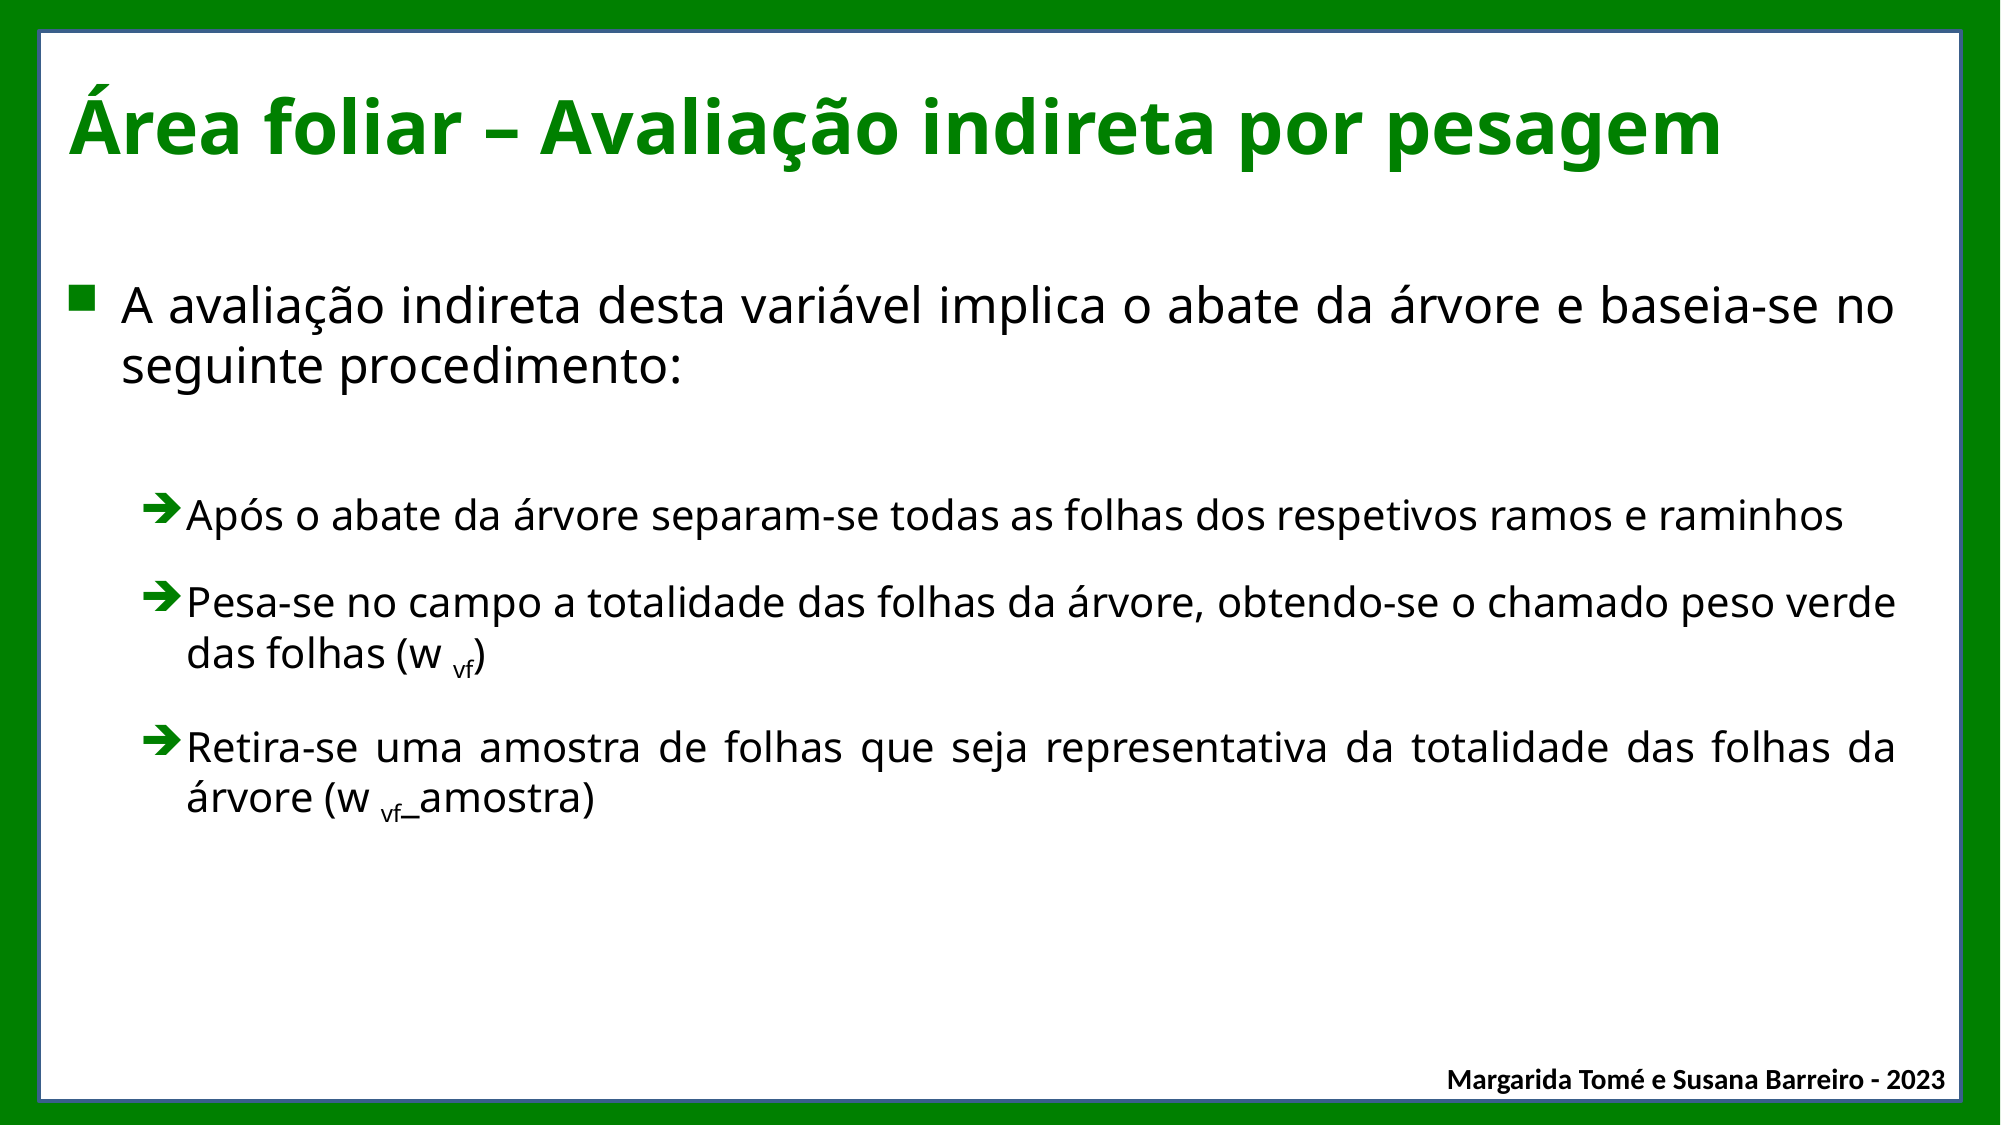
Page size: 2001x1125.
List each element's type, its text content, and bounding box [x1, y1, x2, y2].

text_box A avaliação indireta desta variável implica o abate da árvore e baseia-se no seguinte procedimento: Após o abate da árvore separam-se todas as folhas dos respetivos ramos e raminhos Pesa-se no campo a totalidade das folhas da árvore, obtendo-se o chamado peso verde das folhas (w vf) Retira-se uma amostra de folhas que seja representativa da totalidade das folhas da árvore (w vf_amostra) [49, 249, 1957, 1075]
title Área foliar – Avaliação indireta por pesagem [55, 66, 1969, 183]
